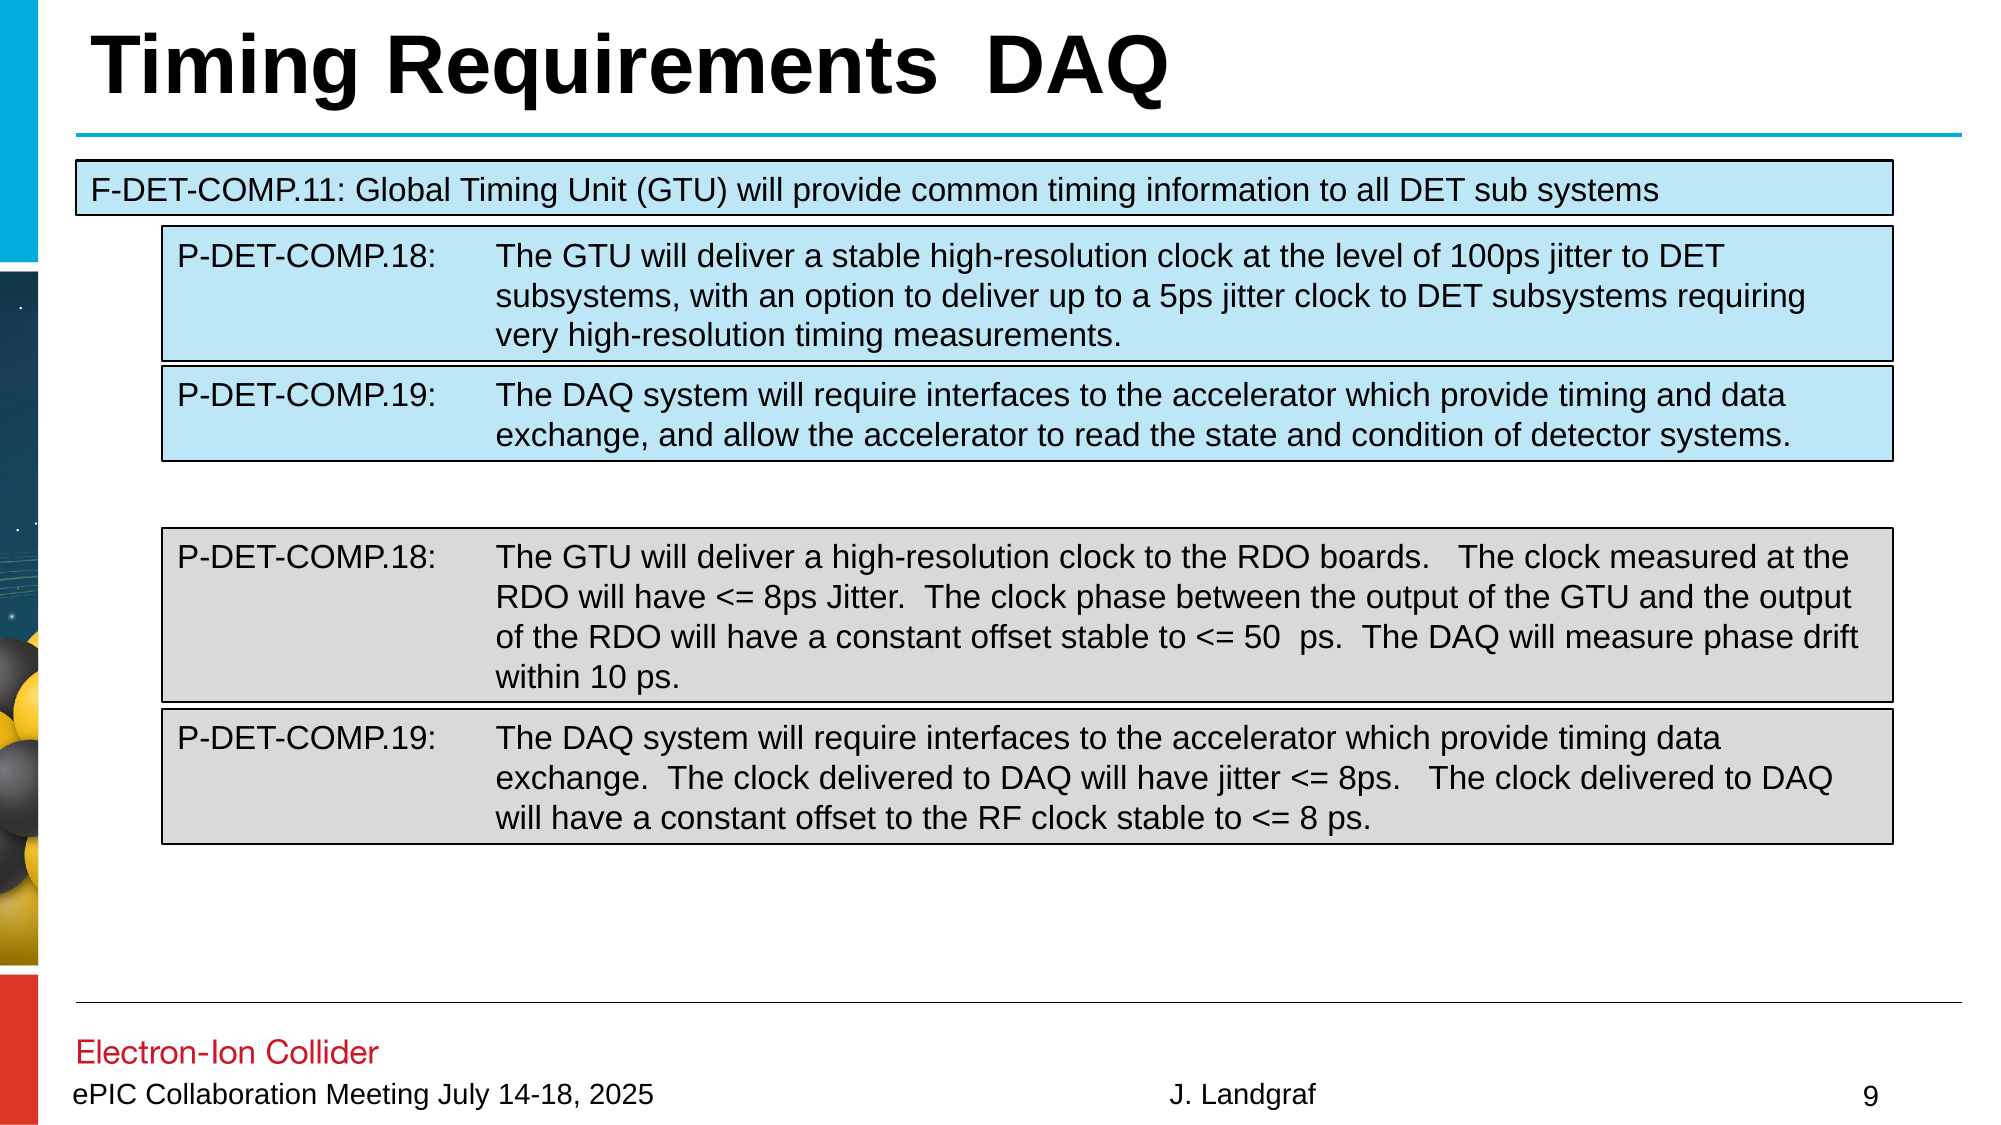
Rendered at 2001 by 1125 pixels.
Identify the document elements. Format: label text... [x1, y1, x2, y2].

text_box P-DET-COMP.18: The GTU will deliver a high-resolution clock to the RDO boards. The clock measured at the RDO will have <= 8ps Jitter. The clock phase between the output of the GTU and the output of the RDO will have a constant offset stable to <= 50 ps. The DAQ will measure phase drift within 10 ps. [162, 527, 1893, 703]
text_box F-DET-COMP.11: Global Timing Unit (GTU) will provide common timing information to all DET sub systems [75, 160, 1893, 216]
text_box P-DET-COMP.19: The DAQ system will require interfaces to the accelerator which provide timing data exchange. The clock delivered to DAQ will have jitter <= 8ps. The clock delivered to DAQ will have a constant offset to the RF clock stable to <= 8 ps. [162, 709, 1893, 844]
title Timing Requirements DAQ [75, 0, 1963, 134]
text_box P-DET-COMP.18: The GTU will deliver a stable high-resolution clock at the level of 100ps jitter to DET subsystems, with an option to deliver up to a 5ps jitter clock to DET subsystems requiring very high-resolution timing measurements. [162, 226, 1893, 361]
text_box P-DET-COMP.19: The DAQ system will require interfaces to the accelerator which provide timing and data exchange, and allow the accelerator to read the state and condition of detector systems. [162, 366, 1893, 461]
picture [0, 0, 2001, 1125]
